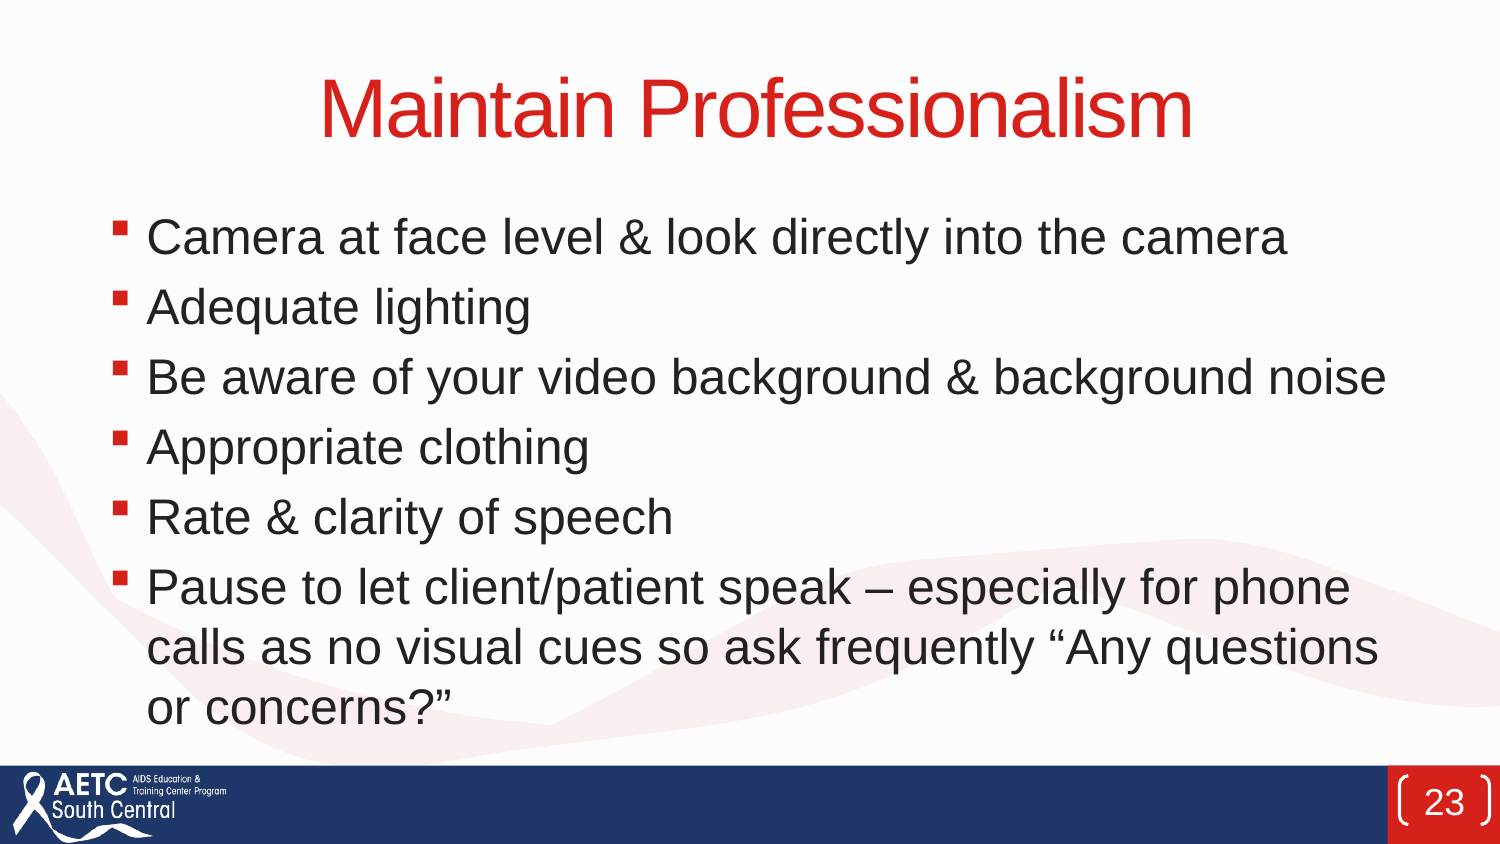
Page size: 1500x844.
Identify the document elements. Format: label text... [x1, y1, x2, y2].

list Camera at face level & look directly into the camera Adequate lighting Be aware of your video background & background noise Appropriate clothing Rate & clarity of speech Pause to let client/patient speak – especially for phone calls as no visual cues so ask frequently “Any questions or concerns?” [75, 196, 1440, 776]
slide_number 23 [1397, 774, 1492, 827]
title Maintain Professionalism [75, 33, 1440, 175]
picture [12, 770, 227, 844]
